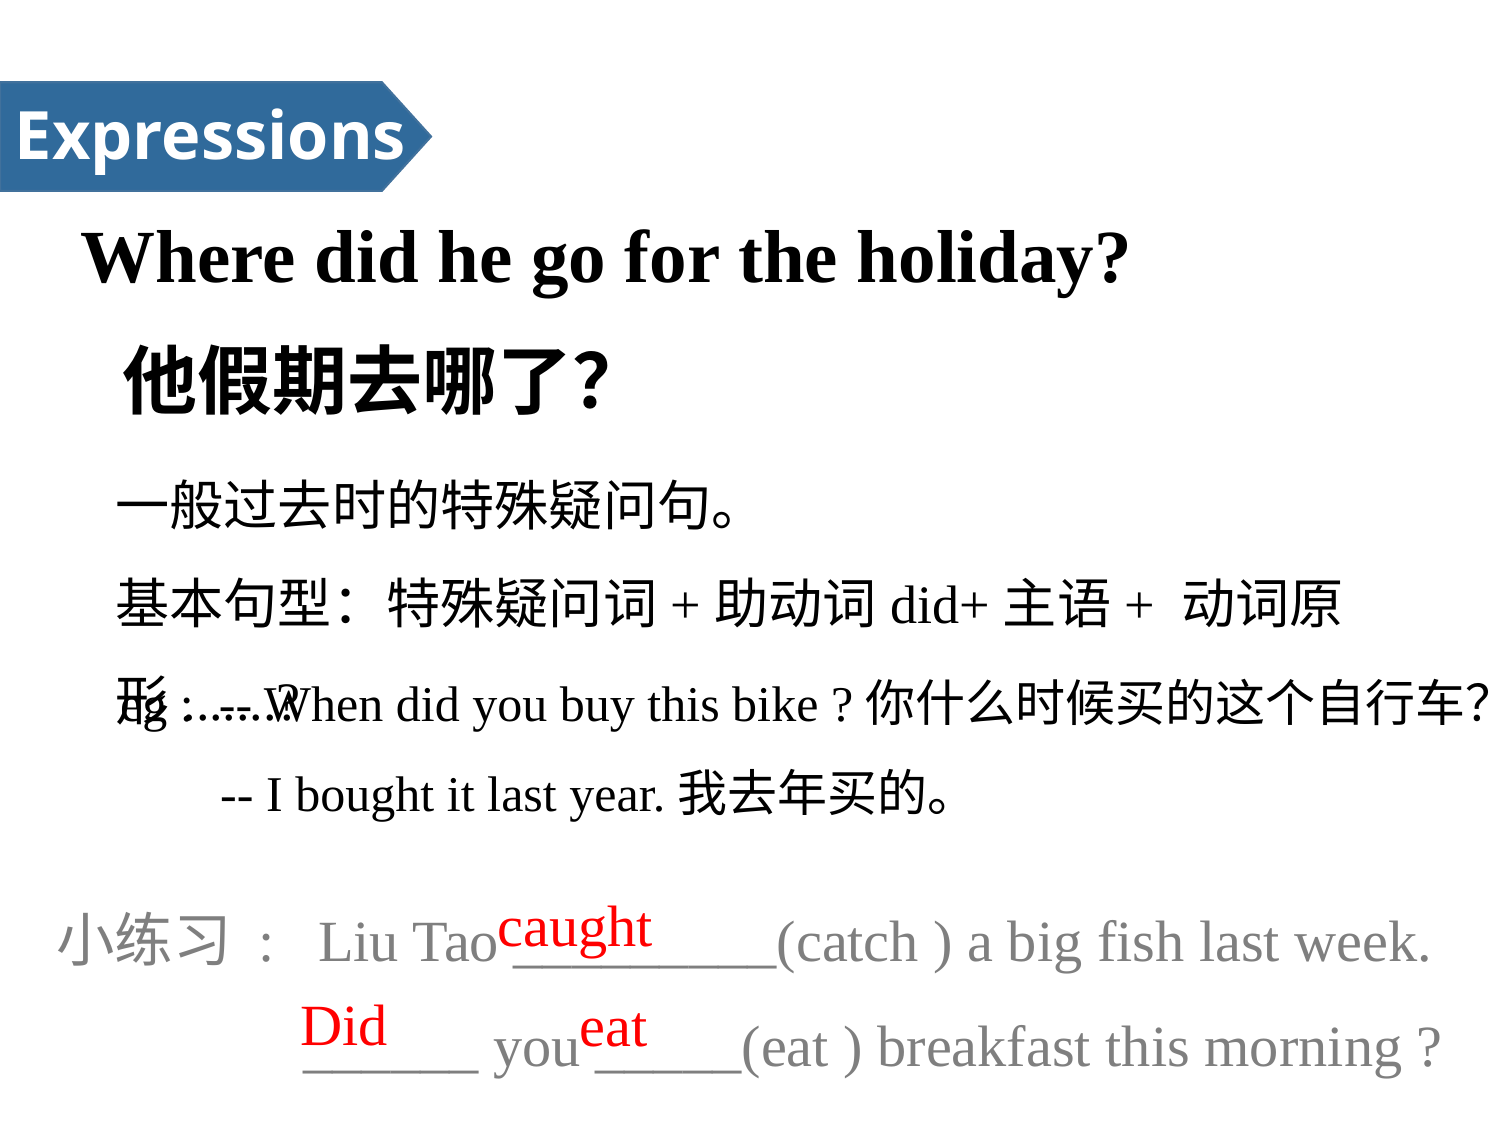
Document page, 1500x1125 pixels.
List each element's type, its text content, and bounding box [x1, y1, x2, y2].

title Expressions [0, 94, 585, 174]
text_box Where did he go for the holiday? [66, 199, 1148, 305]
text_box 他假期去哪了？ [108, 326, 663, 431]
text_box Did [285, 979, 403, 1065]
text_box eg : -- When did you buy this bike ?你什么时候买的这个自行车？ -- I bought it last year.我去年买的。 [105, 633, 1500, 829]
text_box 小练习 : Liu Tao _________(catch ) a big fish last week. ______ you _____(eat ) breakfast this morning ? [41, 860, 1500, 1086]
text_box 一般过去时的特殊疑问句。 基本句型：特殊疑问词+助动词did+主语+ 动词原形.......? [100, 431, 1500, 739]
text_box eat [564, 980, 663, 1066]
text_box caught [482, 880, 669, 966]
